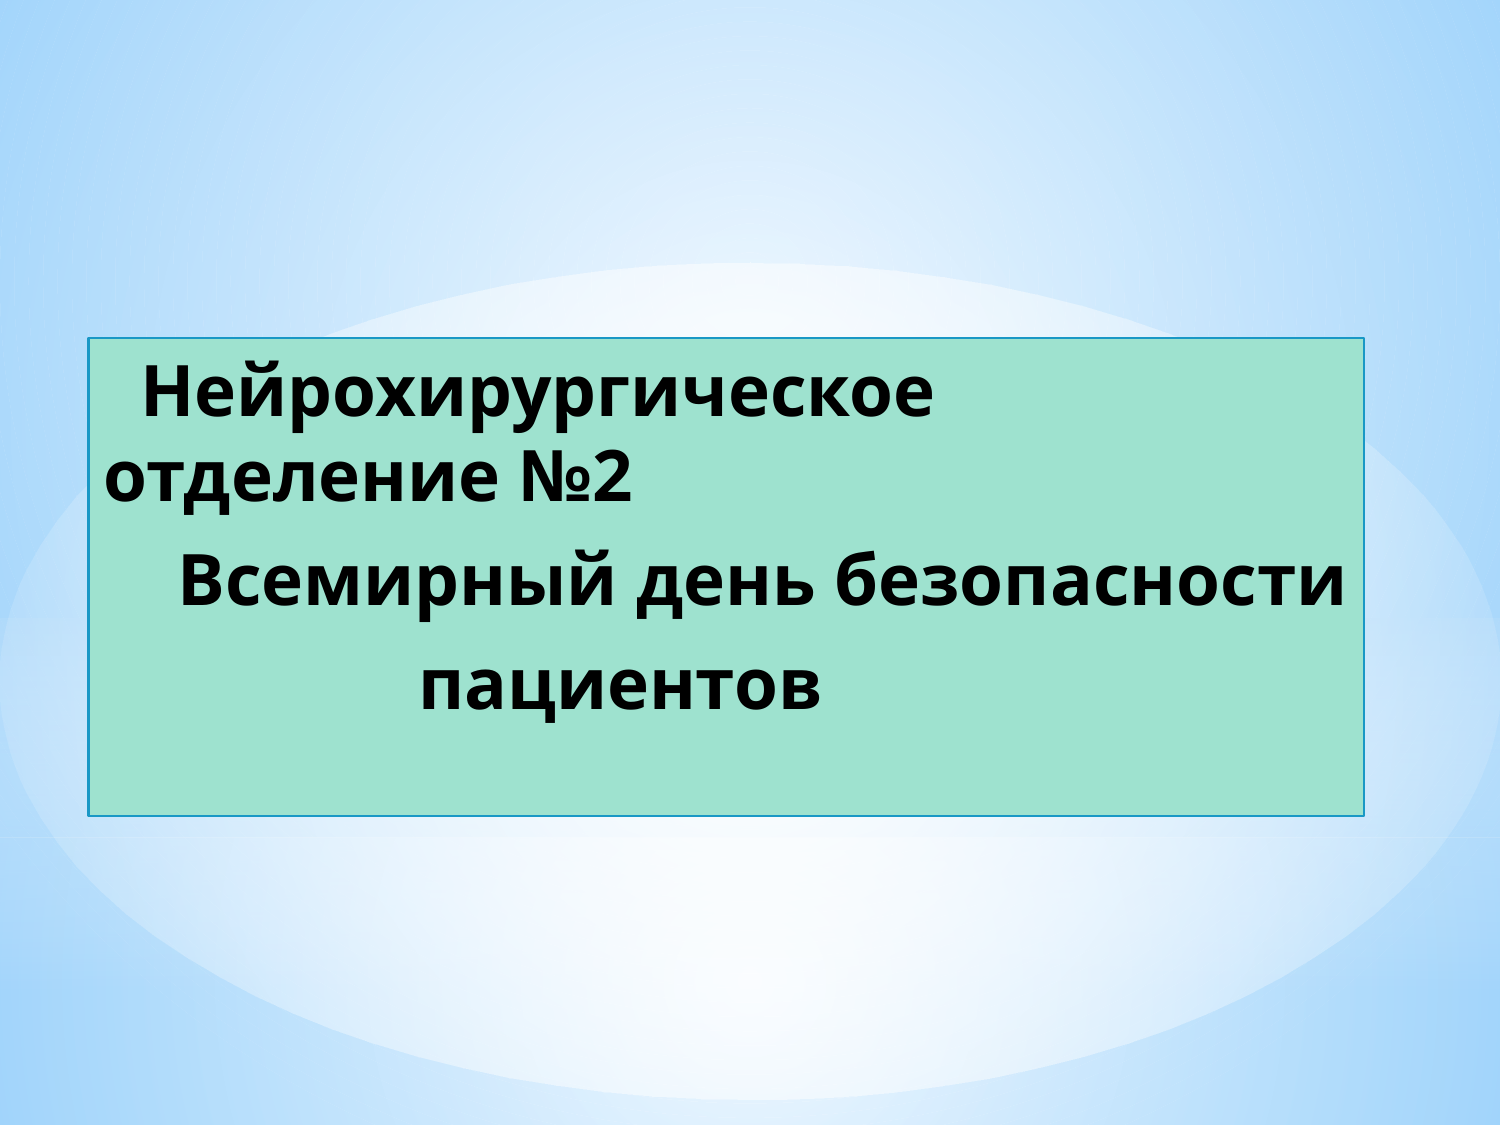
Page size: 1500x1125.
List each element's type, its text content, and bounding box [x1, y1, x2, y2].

list Нейрохирургическое отделение №2 Всемирный день безопасности пациентов [87, 337, 1365, 817]
title [294, 817, 1363, 905]
